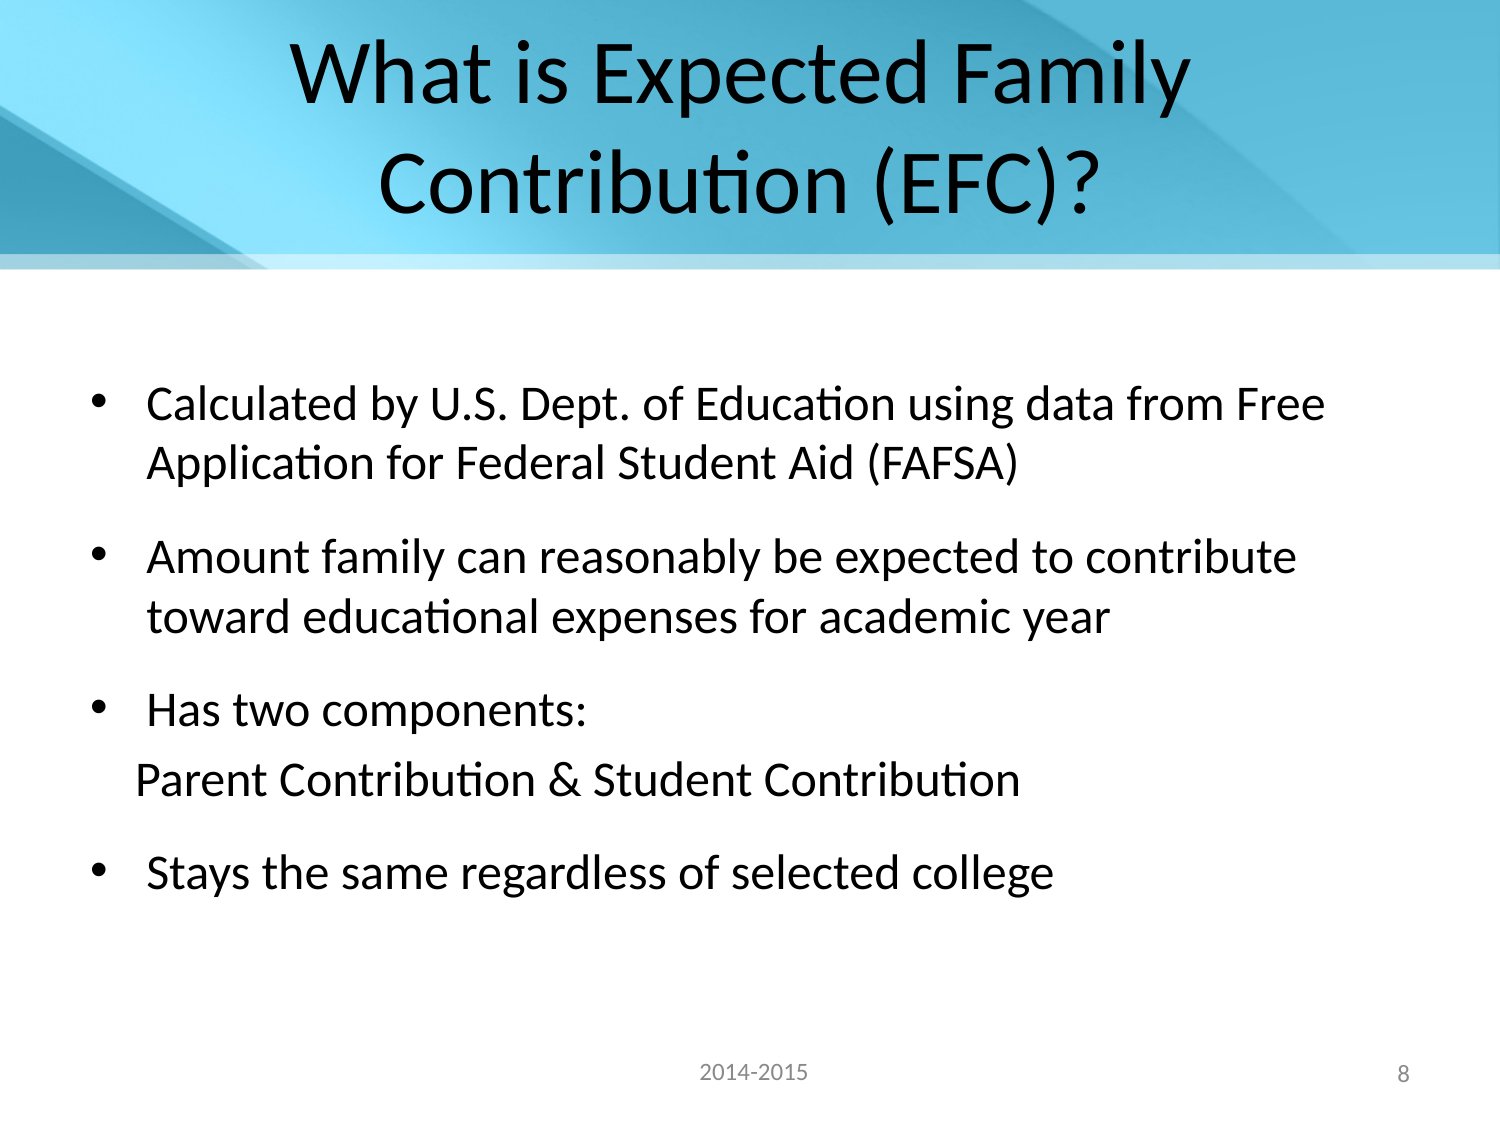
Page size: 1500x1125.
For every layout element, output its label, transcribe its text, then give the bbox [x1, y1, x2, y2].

picture [0, 0, 1500, 1125]
title What is Expected Family Contribution (EFC)? [66, 27, 1417, 216]
slide_number 8 [1074, 1042, 1425, 1103]
list Calculated by U.S. Dept. of Education using data from Free Application for Federal Student Aid (FAFSA) Amount family can reasonably be expected to contribute toward educational expenses for academic year Has two components: Parent Contribution & Student Contribution Stays the same regardless of selected college [74, 262, 1426, 1006]
footer 2014-2015 [516, 1040, 992, 1101]
